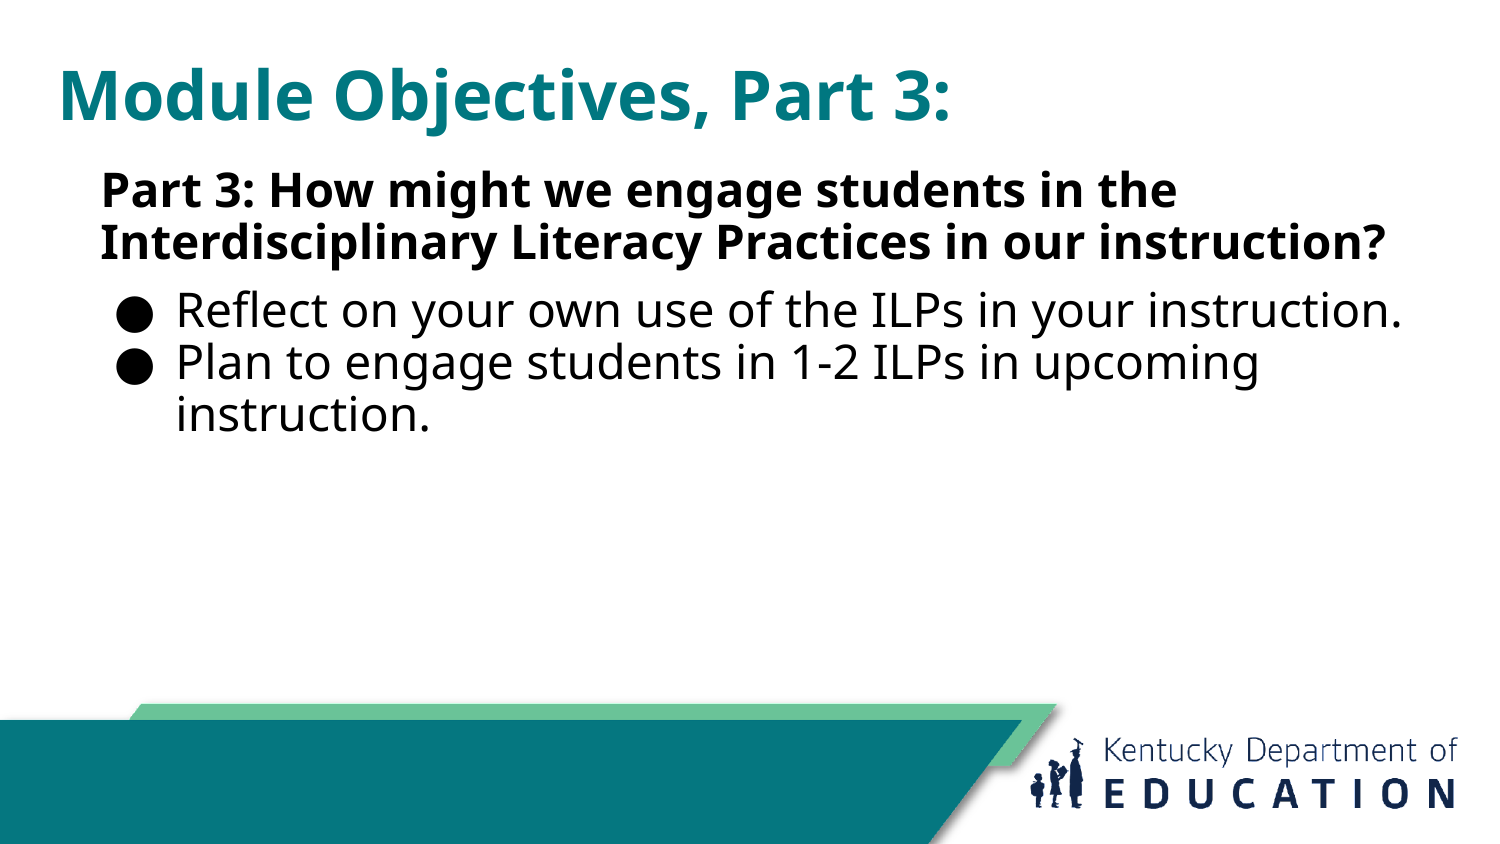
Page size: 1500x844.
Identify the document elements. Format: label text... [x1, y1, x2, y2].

picture [0, 0, 1500, 844]
title Module Objectives, Part 3: [46, 16, 1270, 180]
text_box Part 3: How might we engage students in the Interdisciplinary Literacy Practices in our instruction? Reflect on your own use of the ILPs in your instruction. Plan to engage students in 1-2 ILPs in upcoming instruction. [85, 151, 1440, 457]
